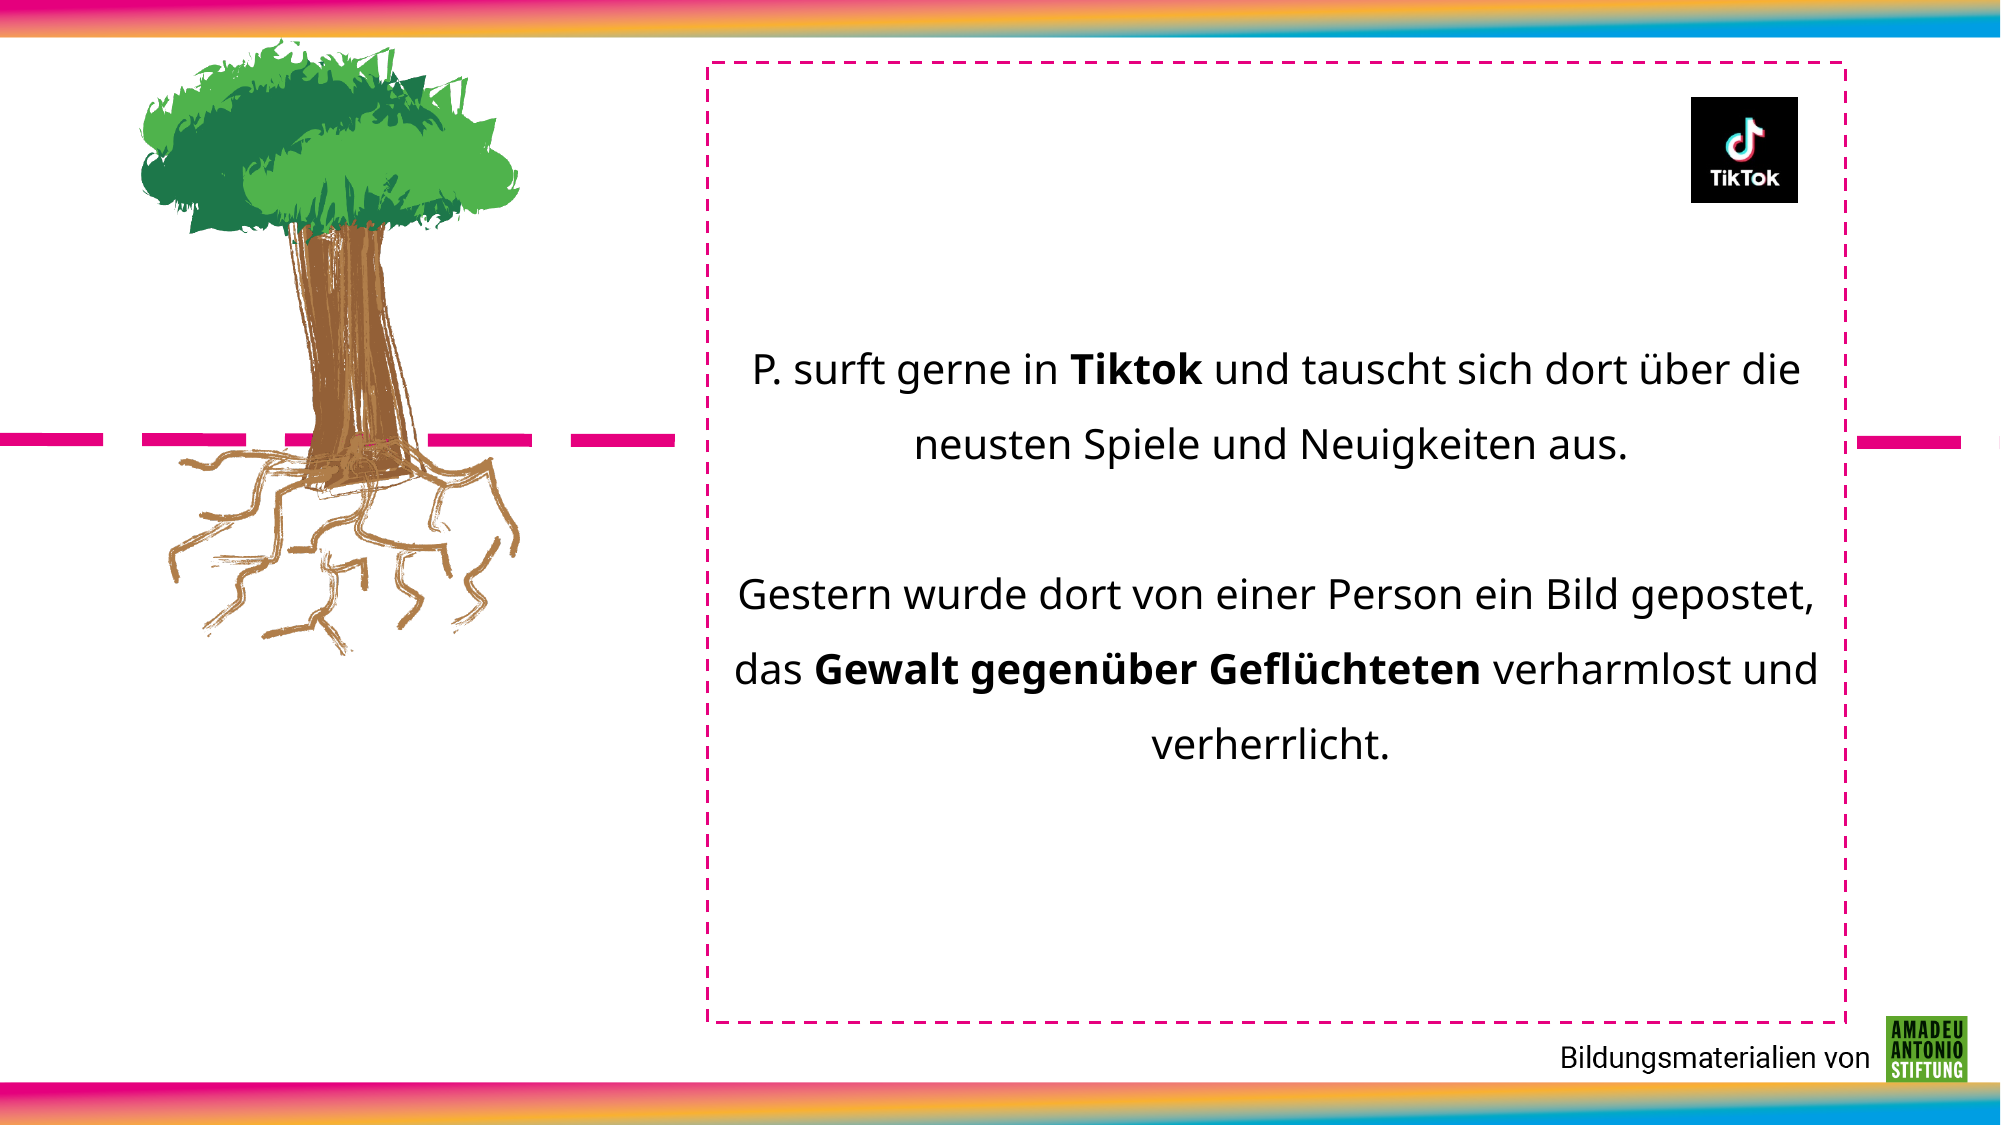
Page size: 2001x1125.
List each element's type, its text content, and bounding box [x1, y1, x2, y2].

text_box P. surft gerne in Tiktok und tauscht sich dort über die neusten Spiele und Neuigkeiten aus. Gestern wurde dort von einer Person ein Bild gepostet, das Gewalt gegenüber Geflüchteten verharmlost und verherrlicht. [707, 443, 1846, 1024]
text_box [520, 439, 2000, 443]
picture [0, 0, 2001, 1125]
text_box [0, 439, 168, 443]
text_box P. surft gerne in Tiktok und tauscht sich dort über die neusten Spiele und Neuigkeiten aus. Gestern wurde dort von einer Person ein Bild gepostet, das Gewalt gegenüber Geflüchteten verharmlost und verherrlicht. [707, 61, 1846, 439]
